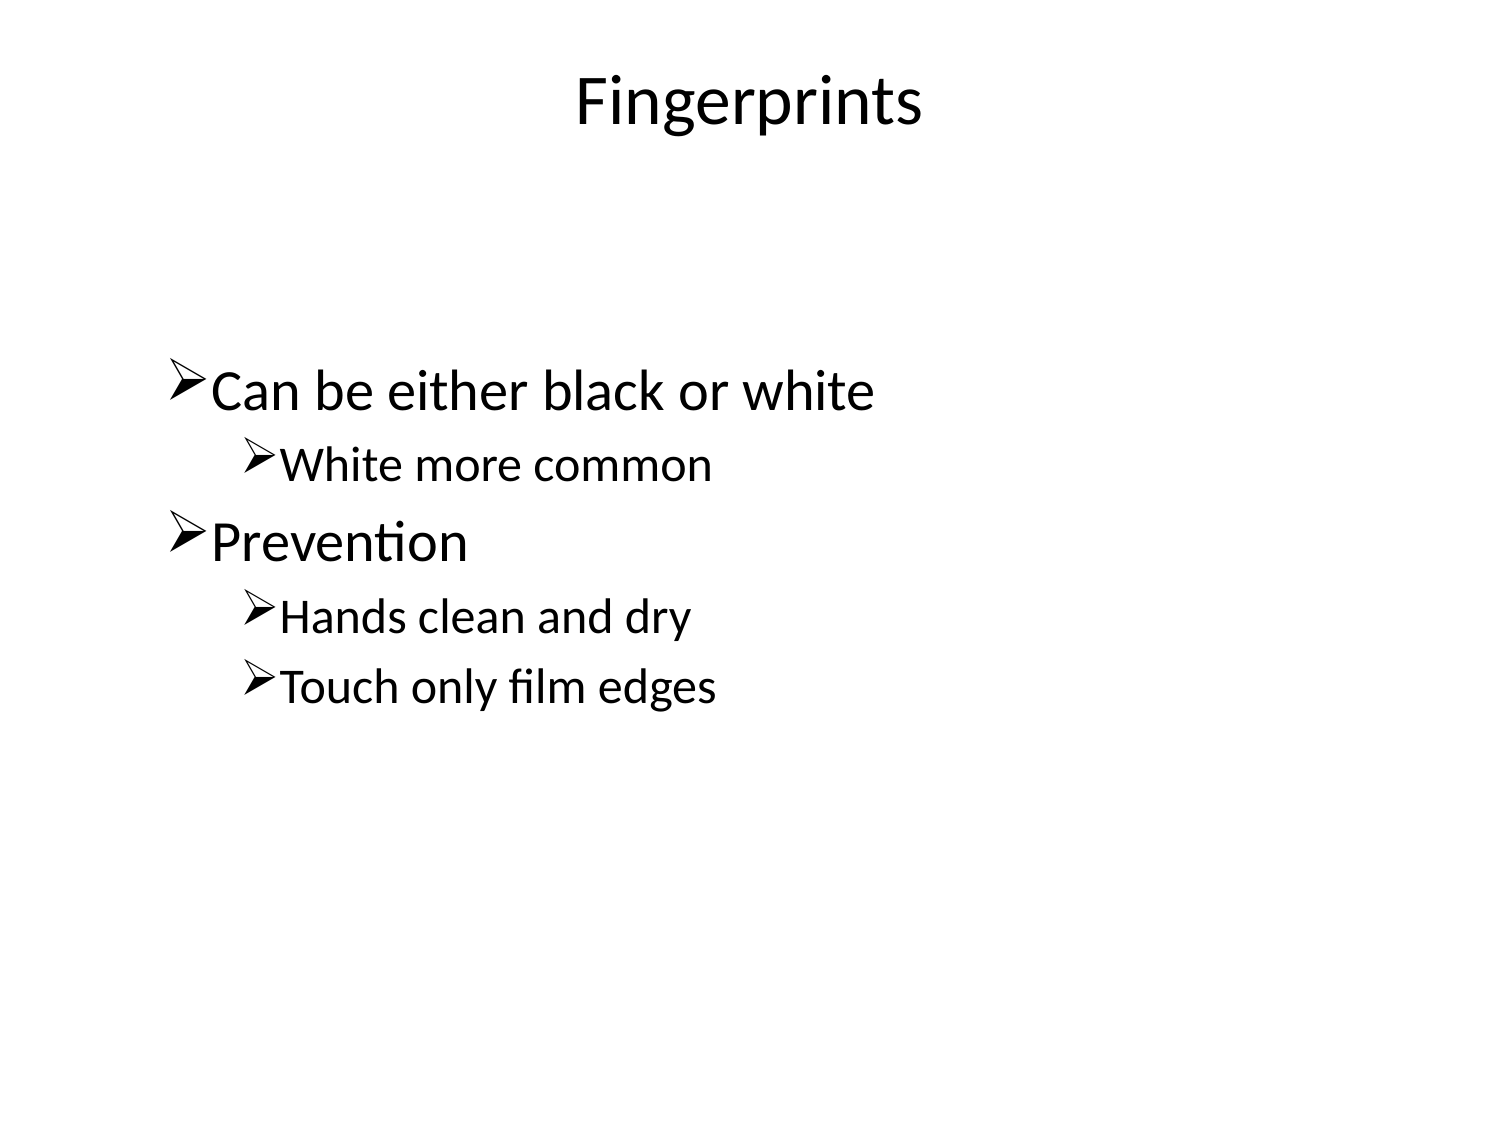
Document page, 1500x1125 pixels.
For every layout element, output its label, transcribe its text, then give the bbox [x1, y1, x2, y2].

list Can be either black or white White more common Prevention Hands clean and dry Touch only film edges [75, 262, 1425, 1005]
title Fingerprints [75, 45, 1425, 233]
